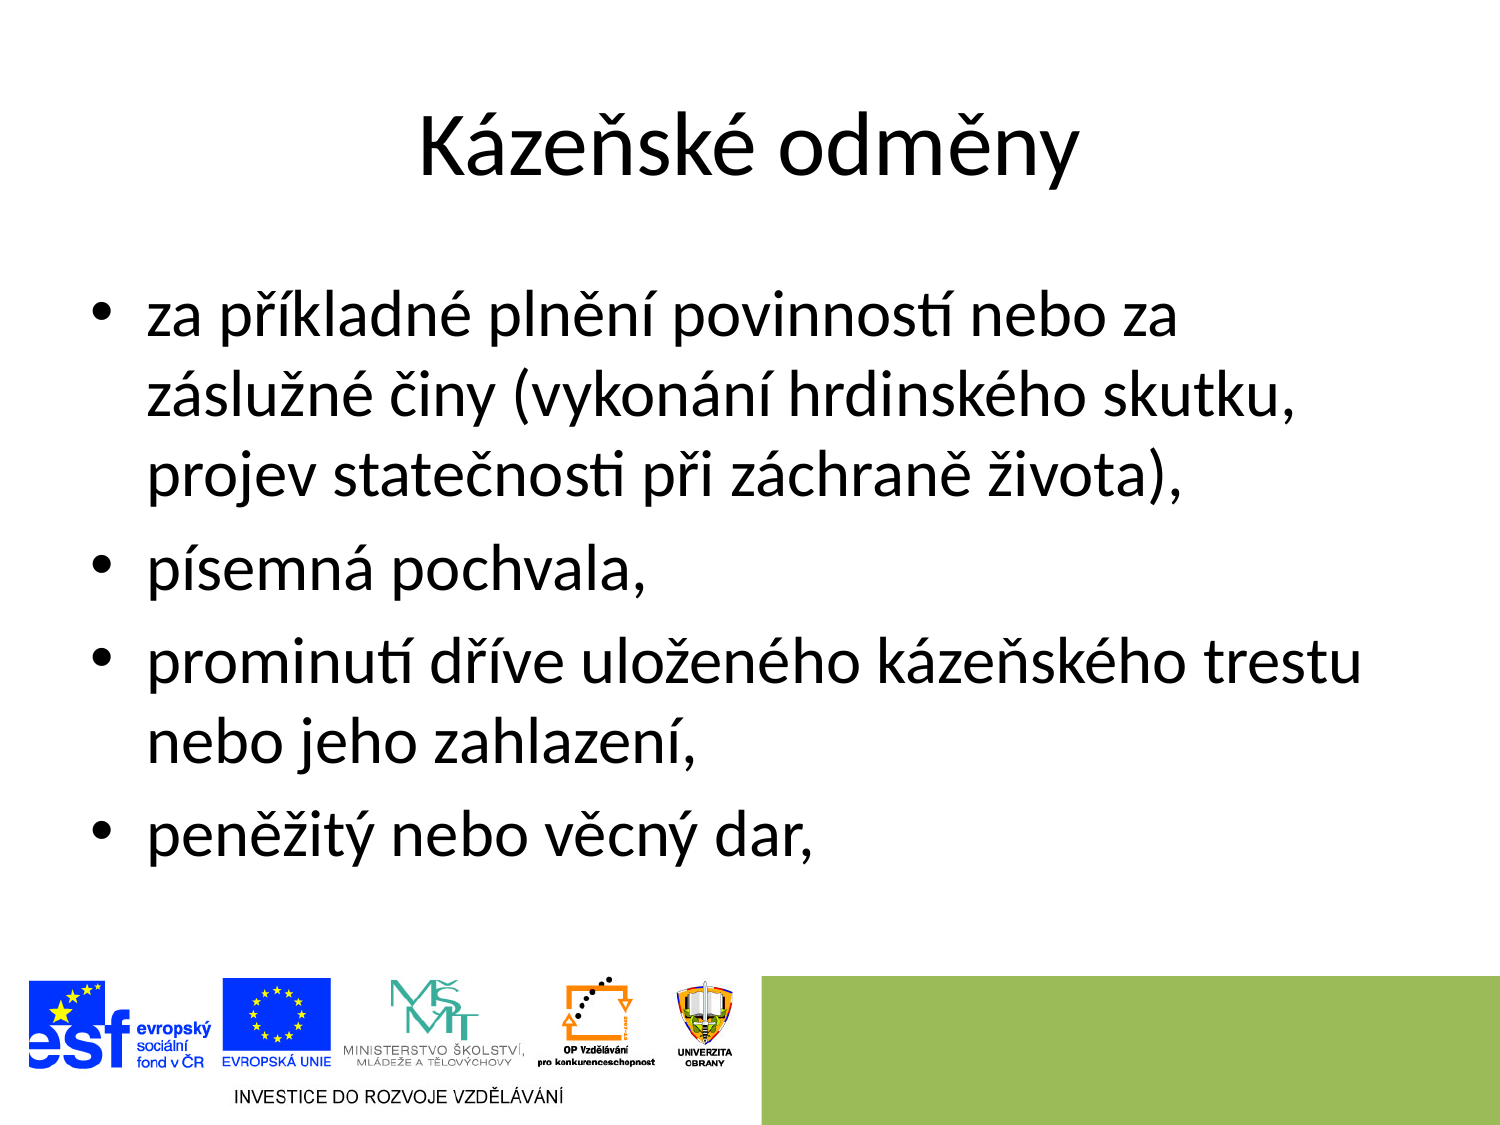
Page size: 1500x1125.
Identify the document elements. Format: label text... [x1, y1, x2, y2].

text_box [29, 975, 1500, 1125]
title Kázeňské odměny [75, 45, 1425, 233]
list za příkladné plnění povinností nebo za záslužné činy (vykonání hrdinského skutku, projev statečnosti při záchraně života), písemná pochvala, prominutí dříve uloženého kázeňského trestu nebo jeho zahlazení, peněžitý nebo věcný dar, [75, 262, 1425, 974]
